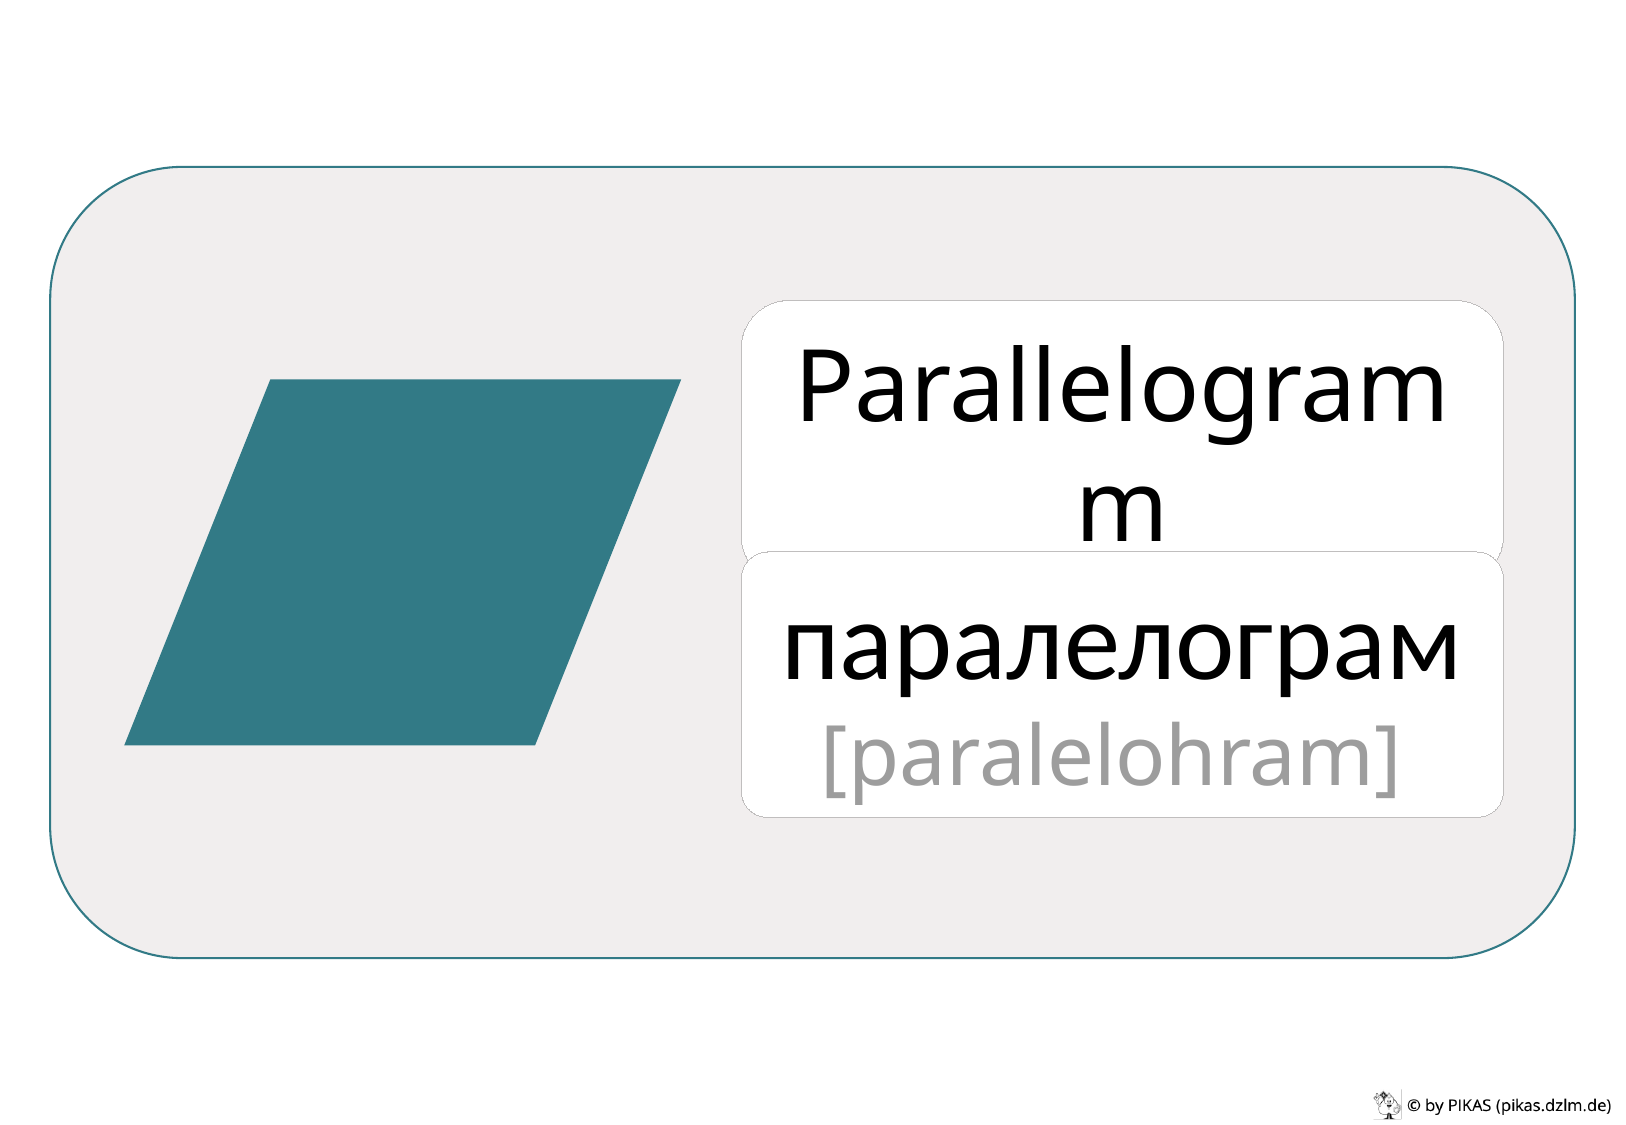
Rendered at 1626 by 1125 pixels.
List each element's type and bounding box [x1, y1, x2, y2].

text_box [50, 166, 1575, 959]
picture [1373, 1089, 1625, 1125]
